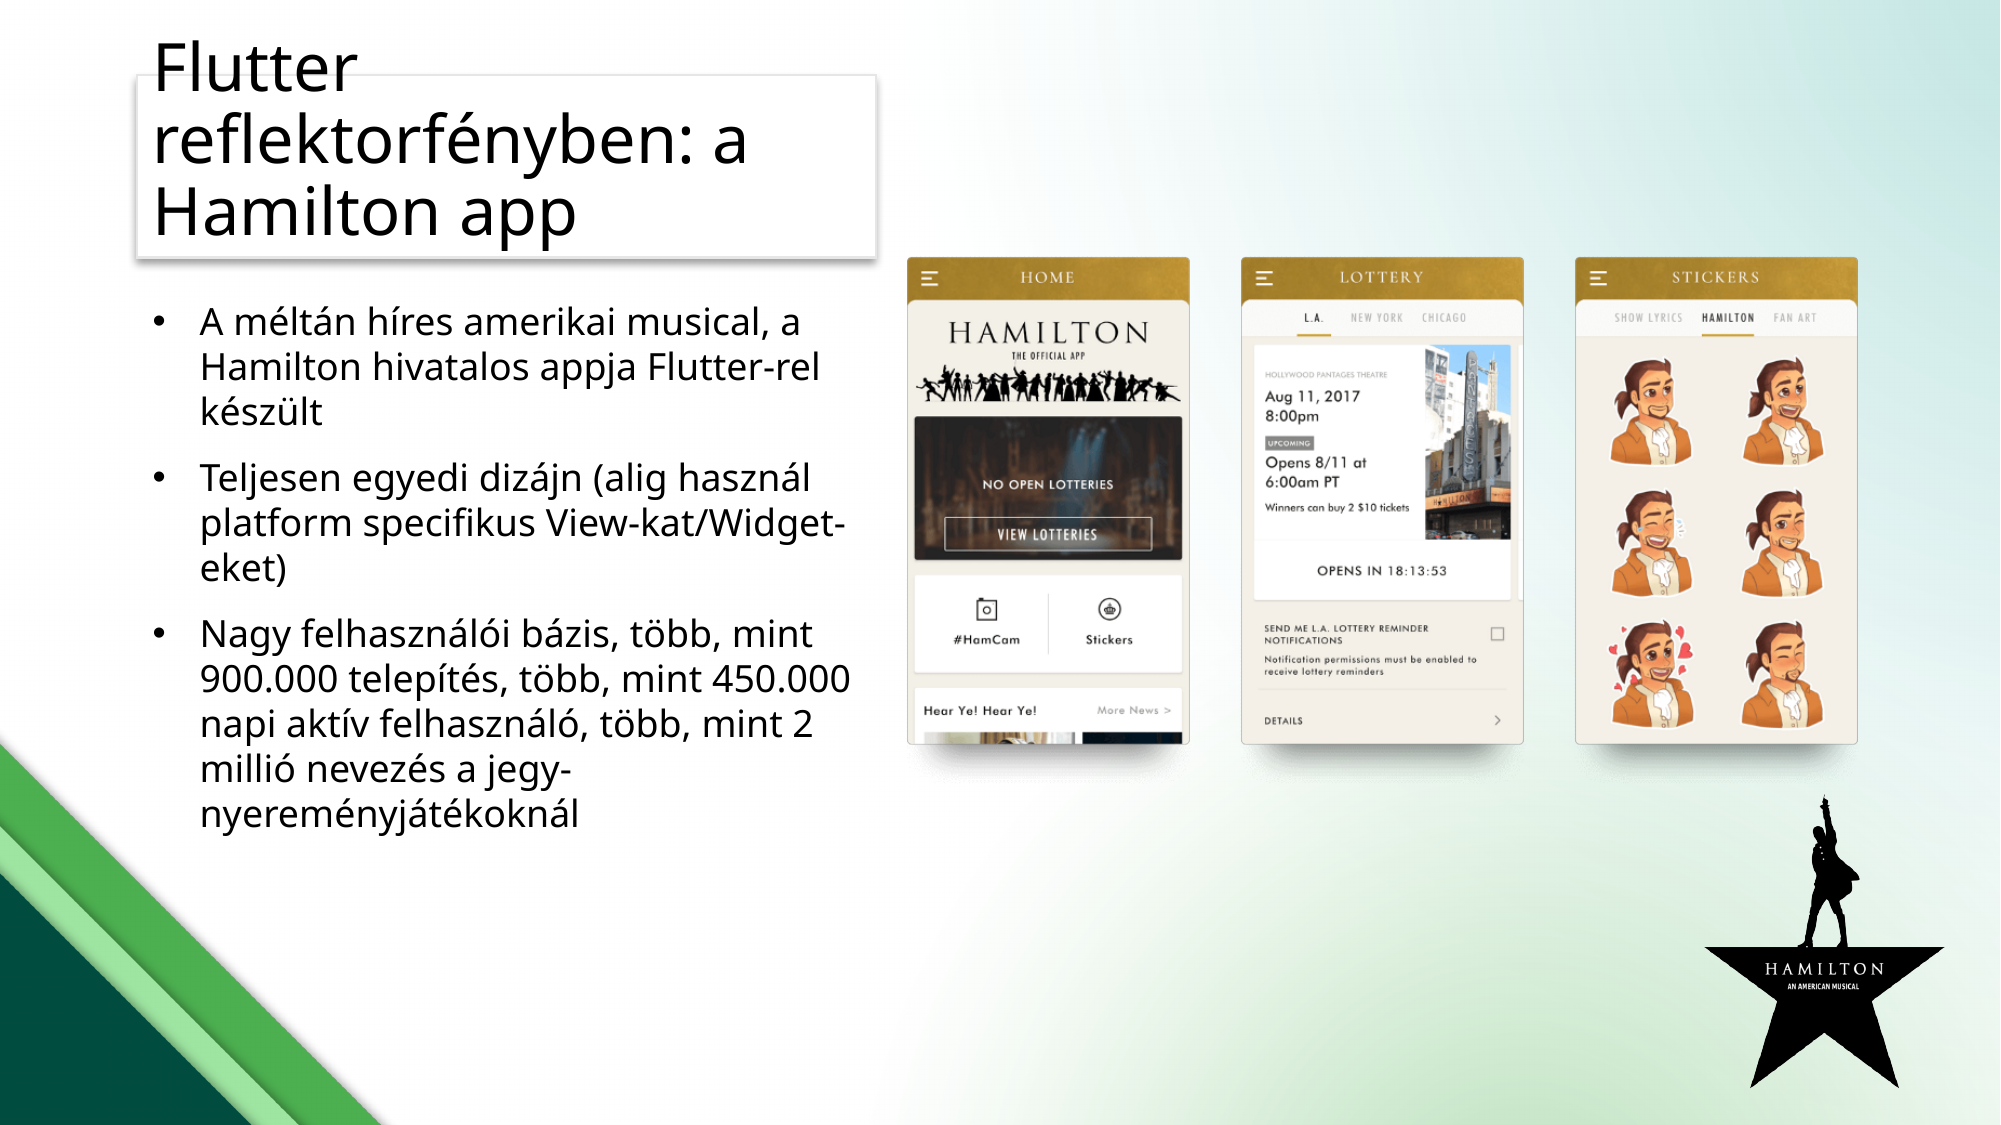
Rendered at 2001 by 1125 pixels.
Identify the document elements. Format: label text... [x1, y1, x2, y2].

picture [0, 0, 2000, 1125]
list A méltán híres amerikai musical, a Hamilton hivatalos appja Flutter-rel készült Teljesen egyedi dizájn (alig használ platform specifikus View-kat/Widget-eket) Nagy felhasználói bázis, több, mint 900.000 telepítés, több, mint 450.000 napi aktív felhasználó, több, mint 2 millió nevezés a jegy-nyereményjátékoknál [137, 290, 877, 963]
title Flutter reflektorfényben: a Hamilton app [137, 75, 876, 258]
